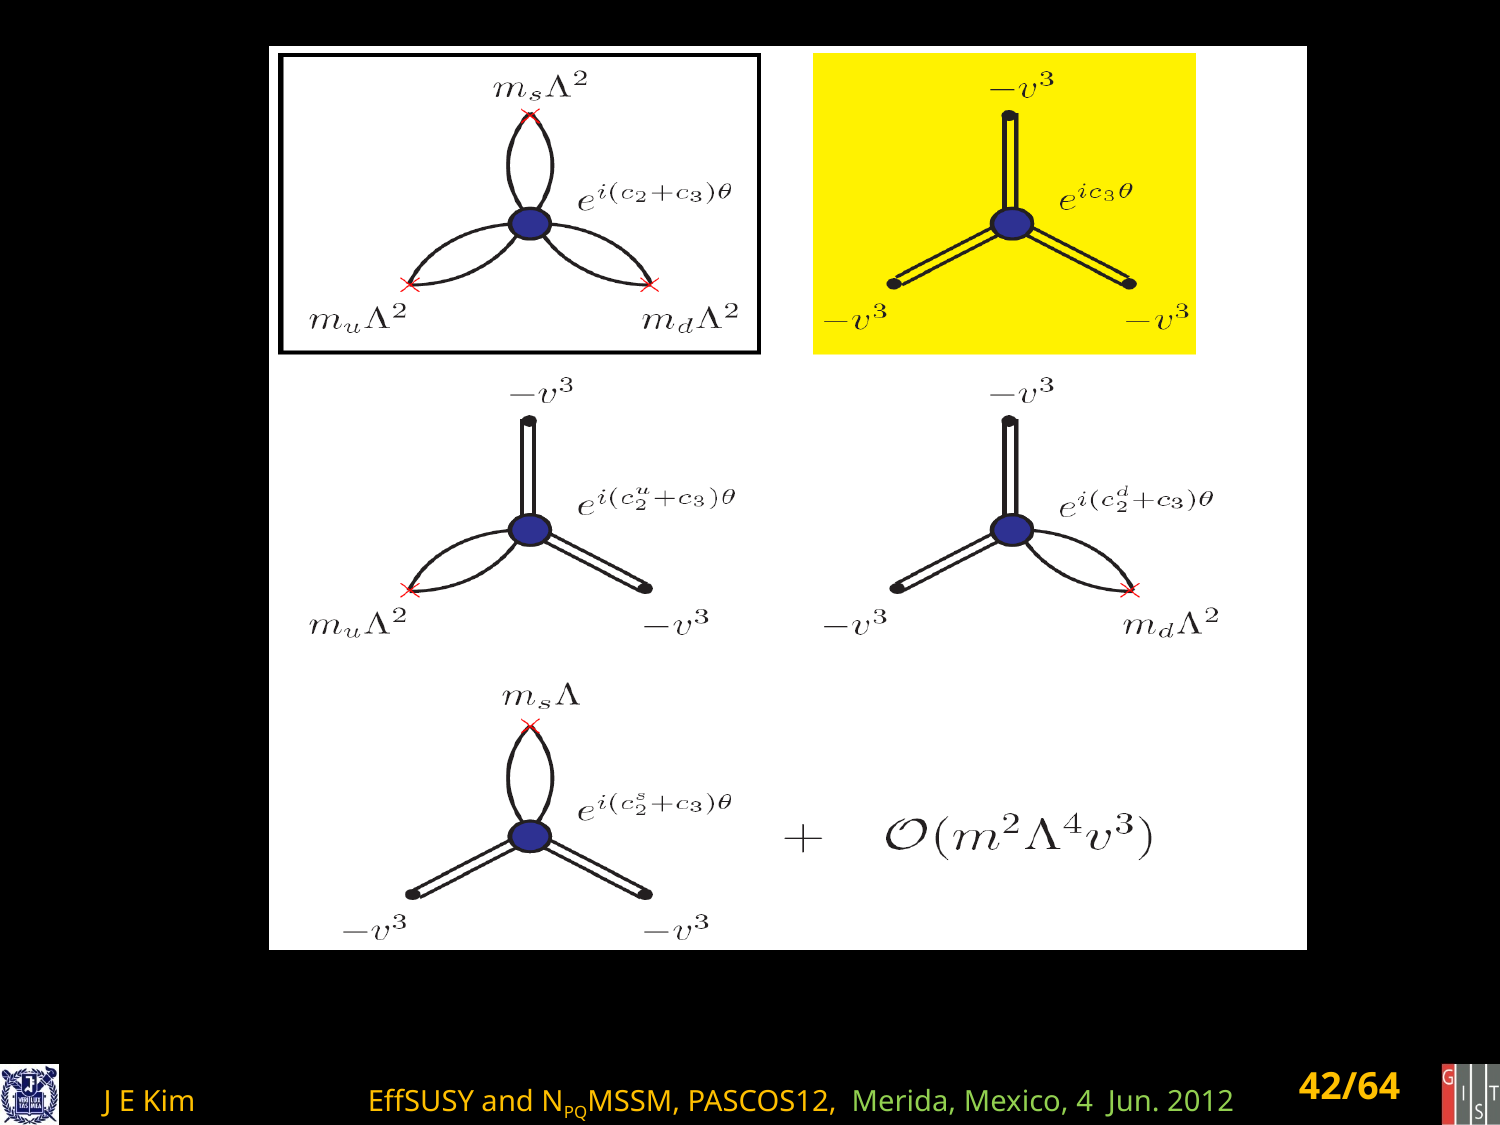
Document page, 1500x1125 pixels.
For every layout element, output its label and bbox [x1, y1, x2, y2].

text_box [0, 1054, 1500, 1125]
picture [269, 46, 1308, 950]
